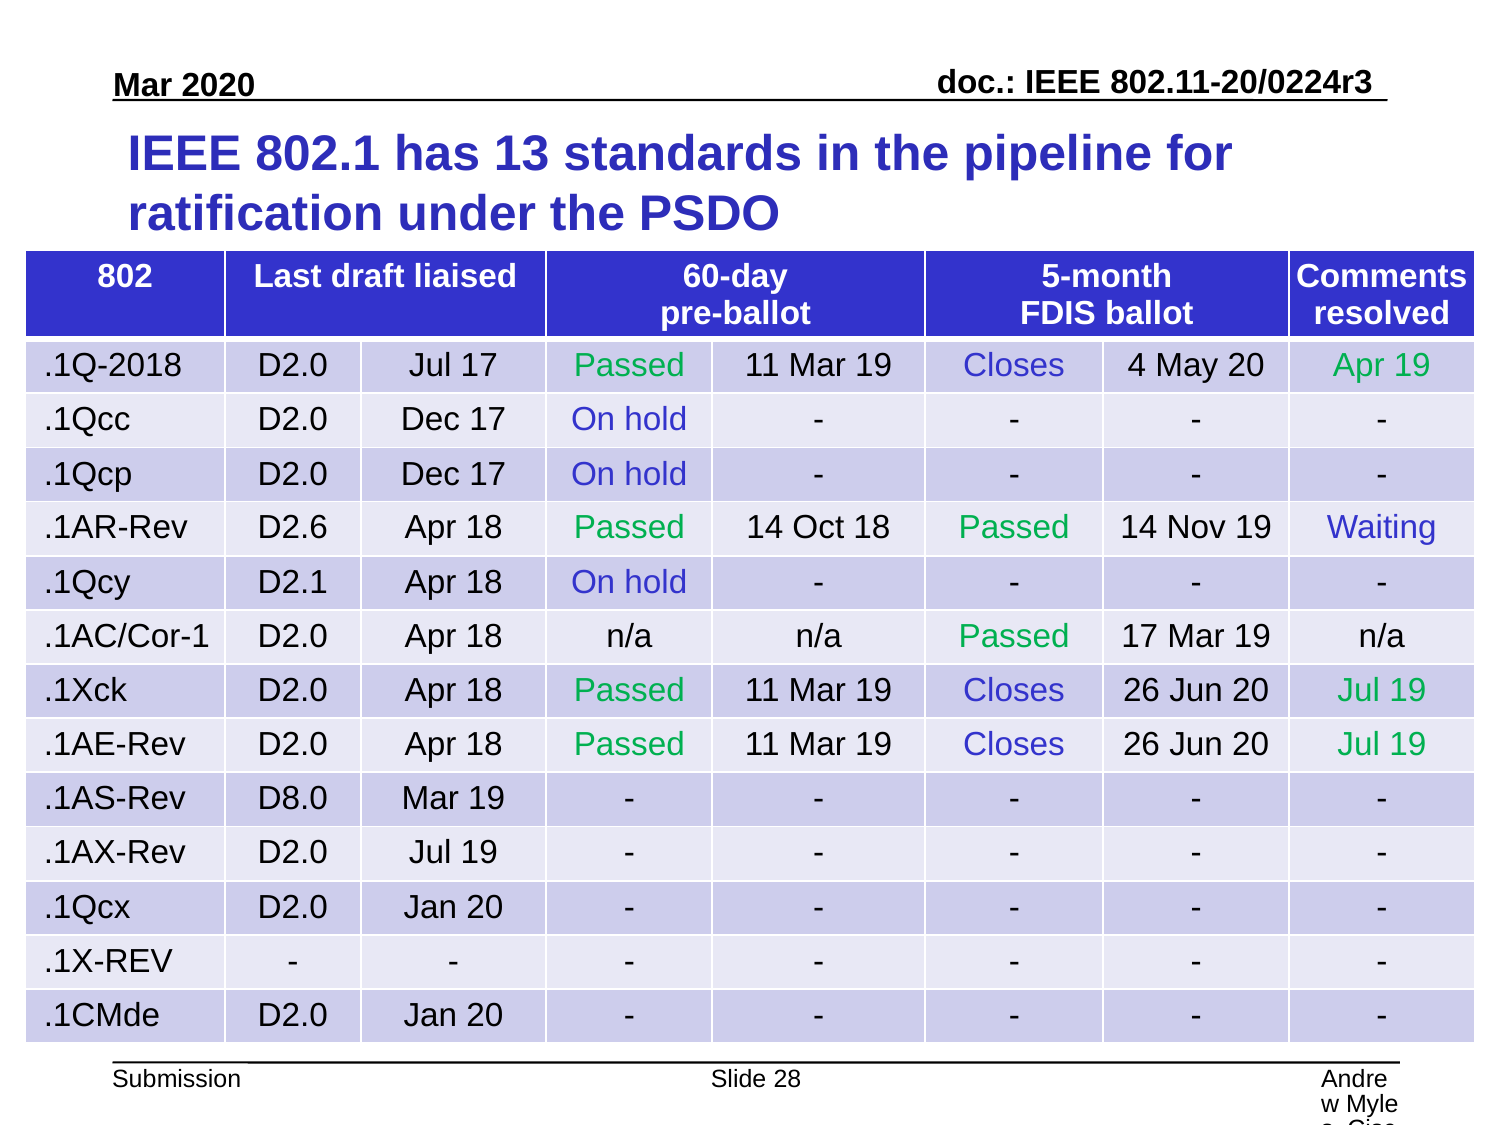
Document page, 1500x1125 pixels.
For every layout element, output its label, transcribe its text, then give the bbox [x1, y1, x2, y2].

table_cell 4 May 20 [1104, 342, 1288, 392]
table_cell 11 Mar 19 [713, 719, 924, 771]
table_cell Apr 18 [362, 665, 545, 717]
table_cell - [1104, 936, 1288, 988]
table_cell Closes [926, 665, 1102, 717]
table_cell - [547, 936, 711, 988]
table_cell D2.0 [226, 990, 360, 1042]
table_cell D2.0 [226, 827, 360, 880]
table_cell 11 Mar 19 [713, 342, 924, 392]
table_cell On hold [547, 448, 711, 501]
table_cell Dec 17 [362, 394, 545, 447]
table_cell - [1290, 827, 1474, 880]
table_cell - [1290, 448, 1474, 501]
table_cell - [1290, 557, 1474, 609]
table_cell D2.0 [226, 719, 360, 771]
table_cell D2.0 [226, 342, 360, 392]
table_cell n/a [1290, 611, 1474, 663]
table_cell .1AC/Cor-1 [26, 611, 224, 663]
table_cell Mar 19 [362, 773, 545, 826]
table_cell Passed [926, 611, 1102, 663]
table_cell 26 Jun 20 [1104, 719, 1288, 771]
table_cell Jul 17 [362, 342, 545, 392]
table_cell - [1290, 882, 1474, 934]
table_cell - [1104, 394, 1288, 447]
table_cell D2.0 [226, 448, 360, 501]
table_cell .1Qcc [26, 394, 224, 447]
table_cell - [1290, 936, 1474, 988]
table_cell Jan 20 [362, 990, 545, 1042]
table_header 60-day pre-ballot [547, 251, 924, 336]
table_cell - [1104, 773, 1288, 826]
table_cell D2.0 [226, 882, 360, 934]
table_cell D2.1 [226, 557, 360, 609]
table_cell .1AX-Rev [26, 827, 224, 880]
table_cell Passed [547, 665, 711, 717]
table_cell .1AE-Rev [26, 719, 224, 771]
table_cell .1Qcx [26, 882, 224, 934]
table_cell D2.0 [226, 665, 360, 717]
table_cell Passed [547, 342, 711, 392]
table_cell - [713, 827, 924, 880]
slide_number Slide 28 [709, 1061, 803, 1093]
table_cell Apr 18 [362, 502, 545, 555]
table_cell - [1290, 773, 1474, 826]
table_cell - [1104, 990, 1288, 1042]
table_cell - [547, 773, 711, 826]
table_cell 14 Nov 19 [1104, 502, 1288, 555]
table_cell On hold [547, 557, 711, 609]
table_cell - [547, 990, 711, 1042]
table_cell - [713, 773, 924, 826]
table_cell n/a [713, 611, 924, 663]
table_cell Passed [547, 502, 711, 555]
table_cell Apr 18 [362, 719, 545, 771]
table_cell D2.0 [226, 394, 360, 447]
table_cell Closes [926, 719, 1102, 771]
table_cell .1X-REV [26, 936, 224, 988]
table_cell - [926, 394, 1102, 447]
table_header Comments resolved [1290, 251, 1474, 336]
table_cell - [1104, 827, 1288, 880]
table_cell 17 Mar 19 [1104, 611, 1288, 663]
table_cell Passed [547, 719, 711, 771]
table_cell .1AS-Rev [26, 773, 224, 826]
table_cell Apr 18 [362, 557, 545, 609]
table_cell .1AR-Rev [26, 502, 224, 555]
table_cell - [926, 557, 1102, 609]
table_cell Jul 19 [1290, 665, 1474, 717]
table_cell Apr 19 [1290, 342, 1474, 392]
table_cell 14 Oct 18 [713, 502, 924, 555]
table_cell Jul 19 [1290, 719, 1474, 771]
table_cell .1Qcy [26, 557, 224, 609]
table_cell D8.0 [226, 773, 360, 826]
table_cell - [713, 990, 924, 1042]
table_cell 11 Mar 19 [713, 665, 924, 717]
table_cell - [713, 936, 924, 988]
table_cell - [926, 882, 1102, 934]
table_cell Passed [926, 502, 1102, 555]
table_cell - [1104, 882, 1288, 934]
table_cell - [926, 827, 1102, 880]
table_cell Jan 20 [362, 882, 545, 934]
table_cell - [1290, 990, 1474, 1042]
table_cell - [926, 990, 1102, 1042]
table_header 5-month FDIS ballot [926, 251, 1288, 336]
table_cell On hold [547, 394, 711, 447]
table_cell D2.6 [226, 502, 360, 555]
title IEEE 802.1 has 13 standards in the pipeline for ratification under the PSDO [112, 112, 1388, 249]
table_cell D2.0 [226, 611, 360, 663]
table_cell - [1104, 557, 1288, 609]
table_cell .1Qcp [26, 448, 224, 501]
table_cell - [1290, 394, 1474, 447]
table_cell Jul 19 [362, 827, 545, 880]
table_cell 26 Jun 20 [1104, 665, 1288, 717]
table_cell - [713, 882, 924, 934]
table_cell - [547, 827, 711, 880]
table_cell - [713, 394, 924, 447]
table_cell - [926, 936, 1102, 988]
table_cell .1Q-2018 [26, 342, 224, 392]
table_cell - [926, 448, 1102, 501]
table_header 802 [26, 251, 224, 336]
table_cell .1CMde [26, 990, 224, 1042]
table_cell - [713, 557, 924, 609]
table_cell - [926, 773, 1102, 826]
table_cell - [713, 448, 924, 501]
table_cell Apr 18 [362, 611, 545, 663]
table_cell - [547, 882, 711, 934]
table_cell Waiting [1290, 502, 1474, 555]
table_cell Closes [926, 342, 1102, 392]
table_cell n/a [547, 611, 711, 663]
table_cell - [1104, 448, 1288, 501]
table_cell - [226, 936, 360, 988]
footer Andrew Myles, Cisco [1320, 1061, 1402, 1093]
table_cell Dec 17 [362, 448, 545, 501]
table_cell .1Xck [26, 665, 224, 717]
table_cell - [362, 936, 545, 988]
table_header Last draft liaised [226, 251, 545, 336]
